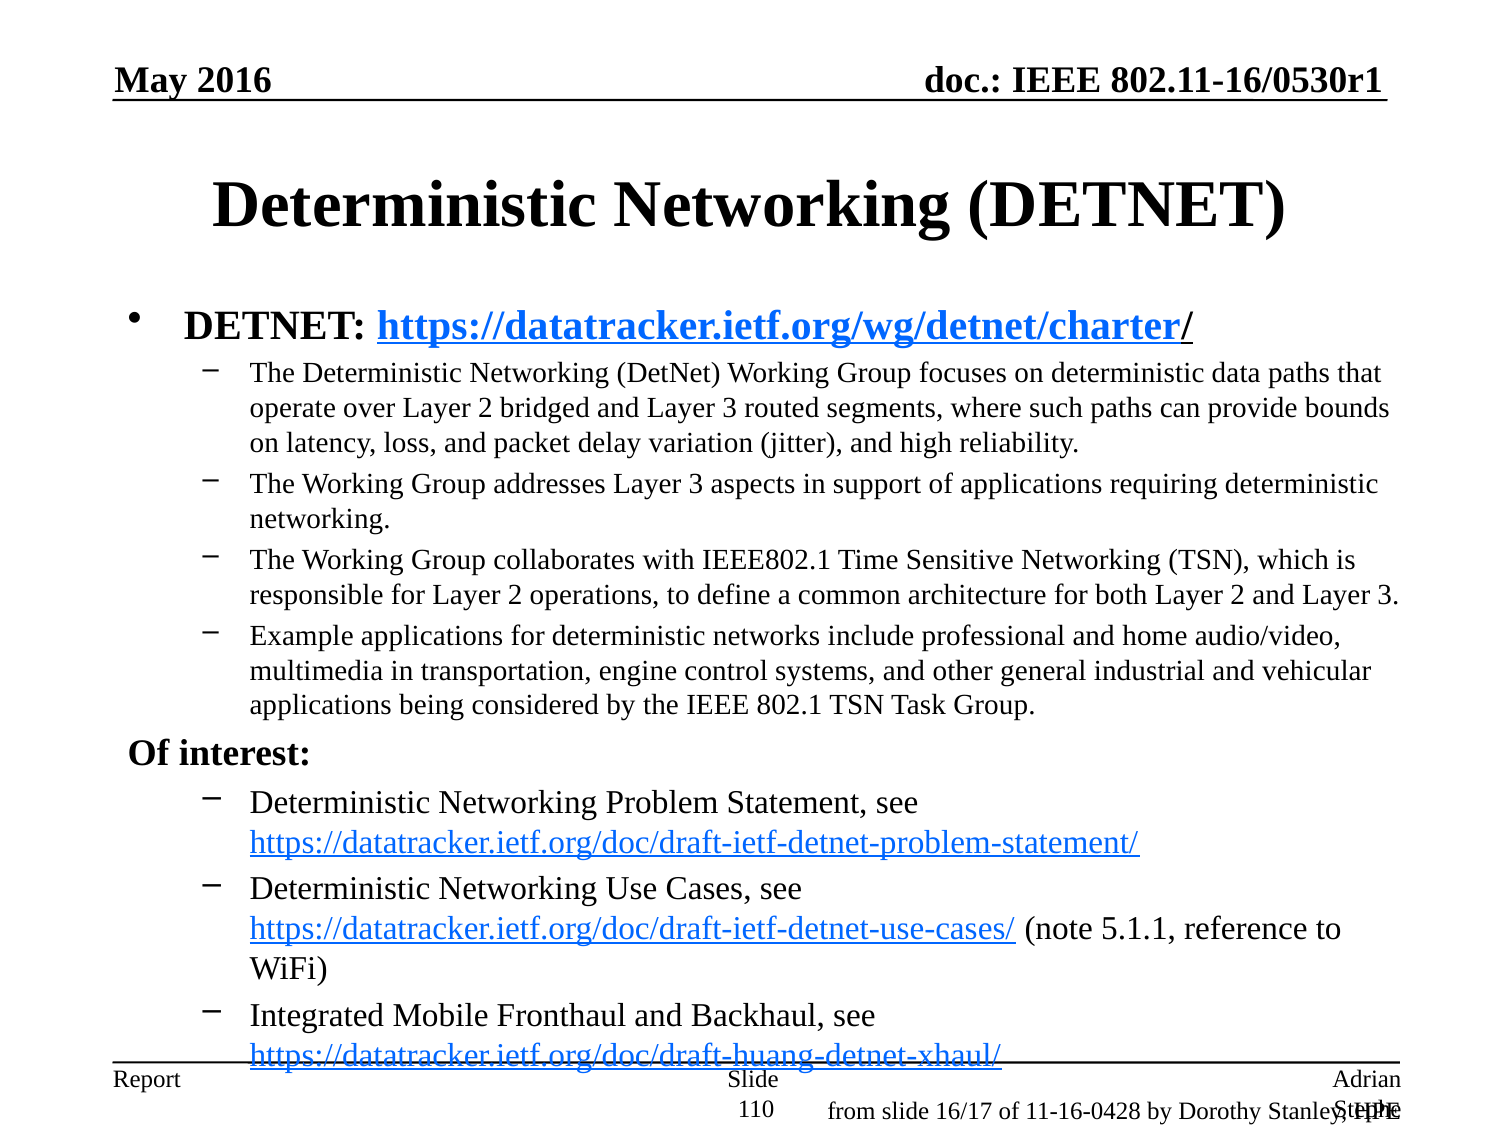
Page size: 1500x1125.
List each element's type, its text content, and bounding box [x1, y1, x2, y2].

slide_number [114, 54, 374, 101]
footer Adrian Stephens, Intel Corporation [1324, 1061, 1402, 1087]
text_box from slide 16/17 of 11-16-0428 by Dorothy Stanley, HPE [343, 1087, 1417, 1125]
title Deterministic Networking (DETNET) [112, 112, 1388, 200]
slide_number Slide 110 [711, 1061, 801, 1087]
list DETNET: https://datatracker.ietf.org/wg/detnet/charter/ The Deterministic Networking (DetNet) Working Group focuses on deterministic data paths that operate over Layer 2 bridged and Layer 3 routed segments, where such paths can provide bounds on latency, loss, and packet delay variation (jitter), and high reliability. The Working Group addresses Layer 3 aspects in support of applications requiring deterministic networking. The Working Group collaborates with IEEE802.1 Time Sensitive Networking (TSN), which is responsible for Layer 2 operations, to define a common architecture for both Layer 2 and Layer 3. Example applications for deterministic networks include professional and home audio/video, multimedia in transportation, engine control systems, and other general industrial and vehicular applications being considered by the IEEE 802.1 TSN Task Group. Of interest: Deterministic Networking Problem Statement, see https://datatracker.ietf.org/doc/draft-ietf-detnet-problem-statement/ Deterministic Networking Use Cases, see https://datatracker.ietf.org/doc/draft-ietf-detnet-use-cases/ (note 5.1.1, reference to WiFi) Integrated Mobile Fronthaul and Backhaul, see https://datatracker.ietf.org/doc/draft-huang-detnet-xhaul/ [112, 200, 1425, 1013]
